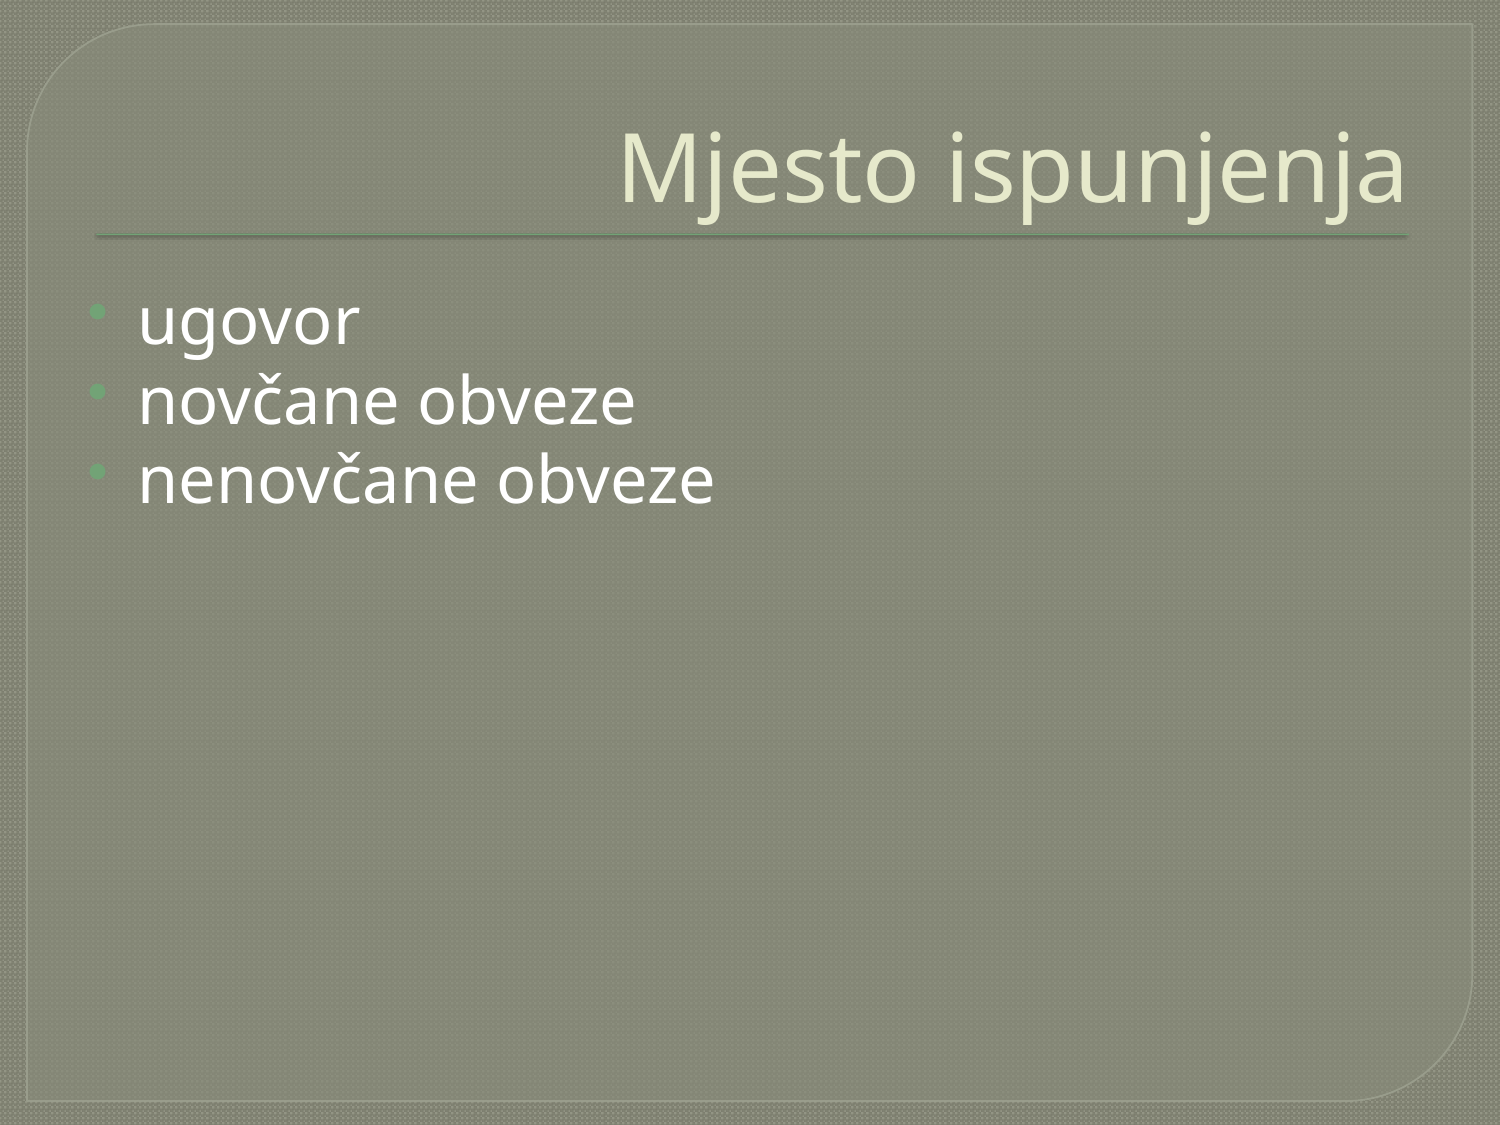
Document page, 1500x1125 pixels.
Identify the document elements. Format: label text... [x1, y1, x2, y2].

list ugovor novčane obveze nenovčane obveze [75, 270, 1425, 1013]
title Mjesto ispunjenja [75, 41, 1425, 230]
